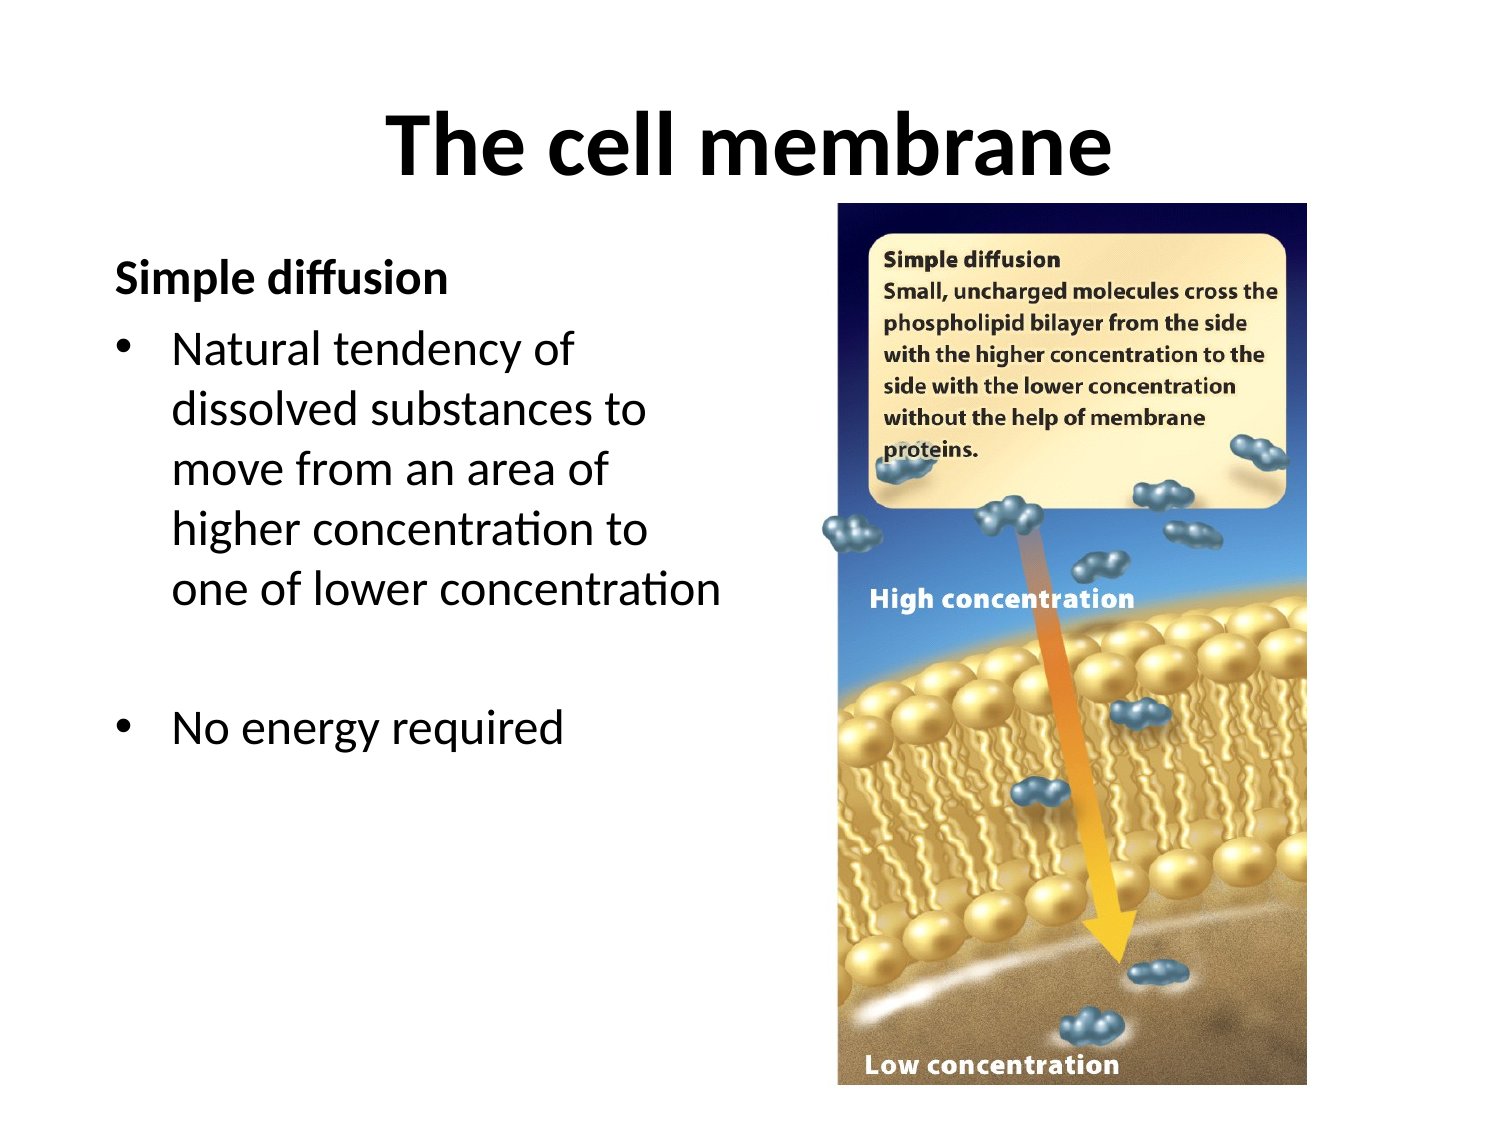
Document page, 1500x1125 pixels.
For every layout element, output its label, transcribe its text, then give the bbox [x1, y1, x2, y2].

picture [812, 198, 1311, 1088]
title The cell membrane [75, 45, 1425, 233]
list Simple diffusion Natural tendency of dissolved substances to move from an area of higher concentration to one of lower concentration No energy required [99, 237, 738, 838]
